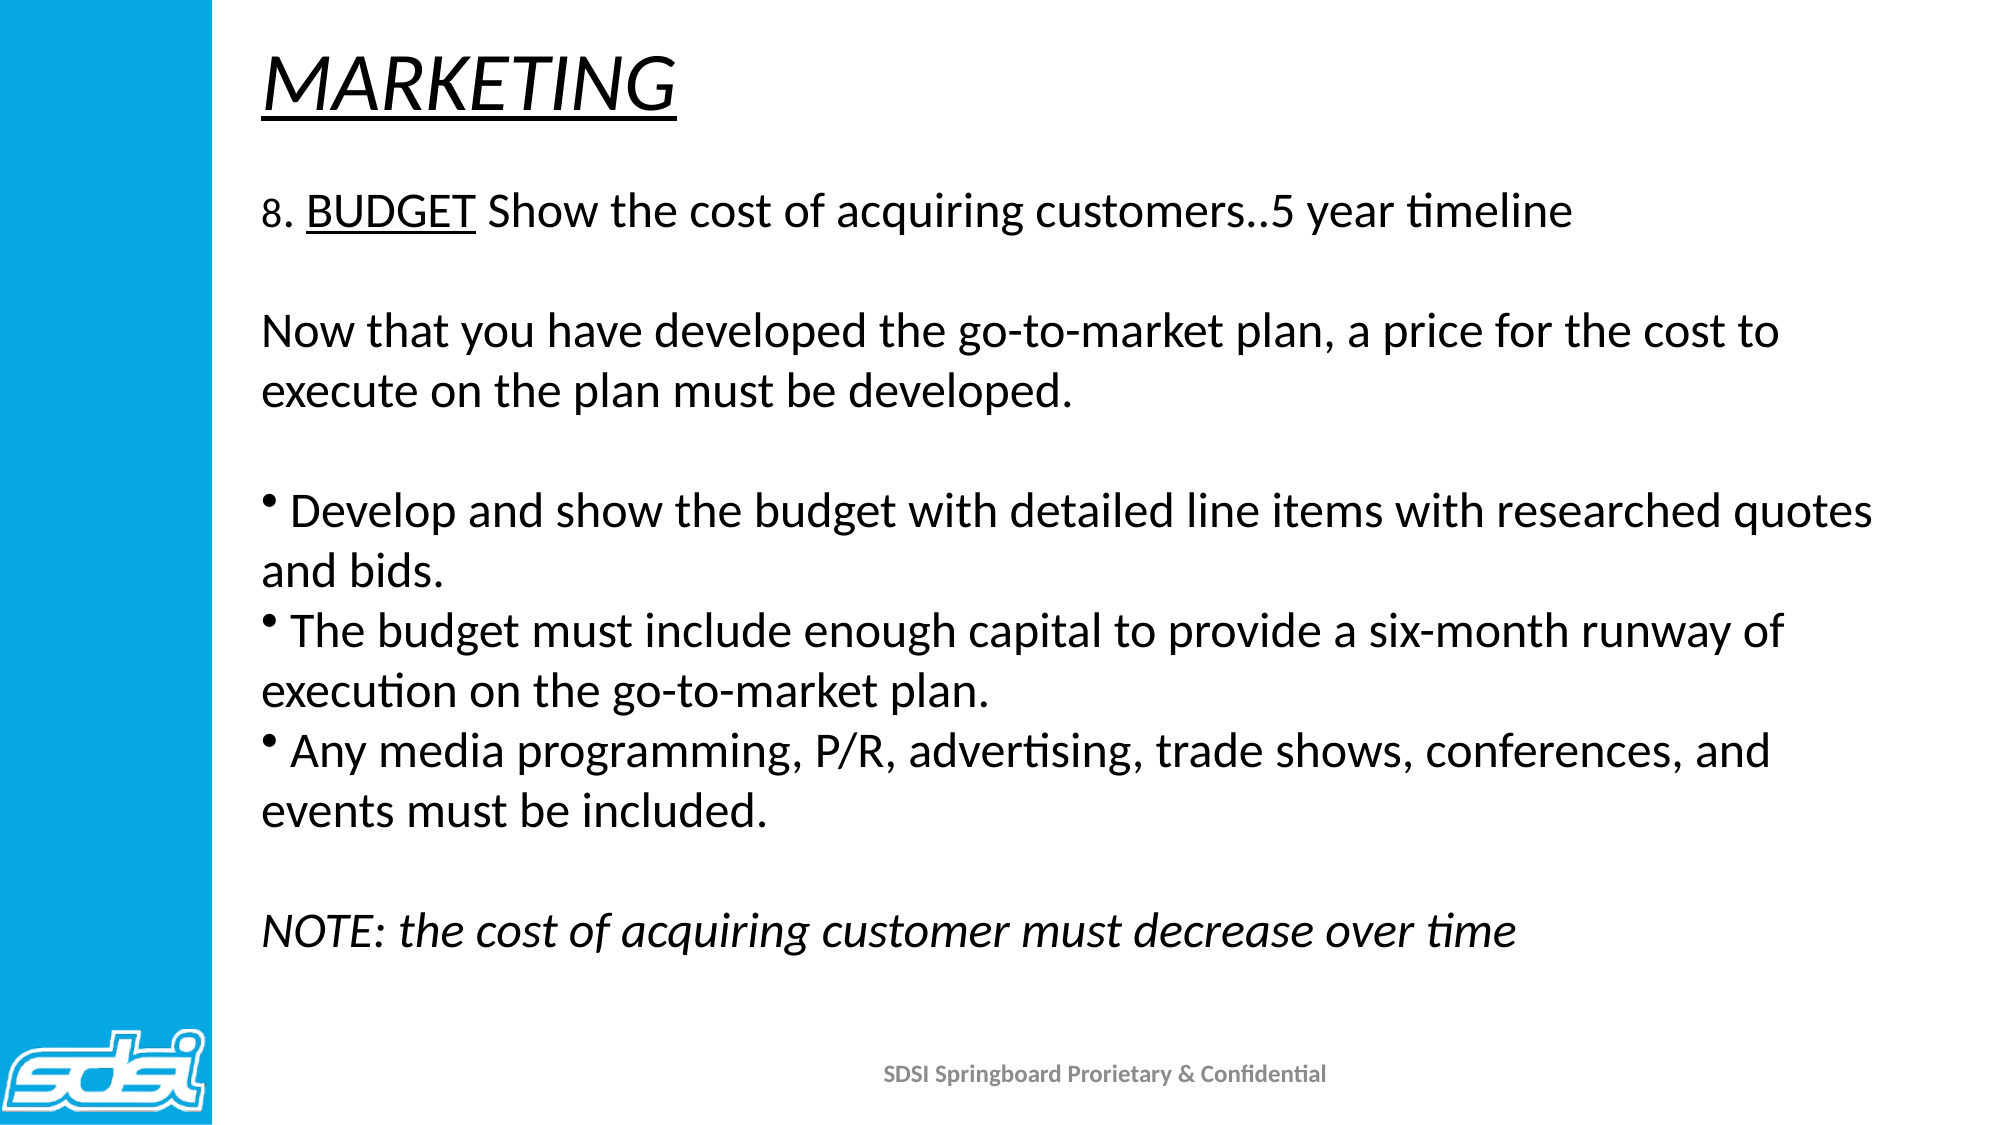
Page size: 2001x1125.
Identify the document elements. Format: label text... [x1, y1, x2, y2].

footer SDSI Springboard Prorietary & Confidential [768, 1042, 1444, 1103]
picture [3, 1030, 205, 1111]
text_box MARKETING 8. BUDGET Show the cost of acquiring customers..5 year timeline Now that you have developed the go-to-market plan, a price for the cost to execute on the plan must be developed. Develop and show the budget with detailed line items with researched quotes and bids. The budget must include enough capital to provide a six-month runway of execution on the go-to-market plan. Any media programming, P/R, advertising, trade shows, conferences, and events must be included. NOTE: the cost of acquiring customer must decrease over time [246, 19, 1905, 965]
